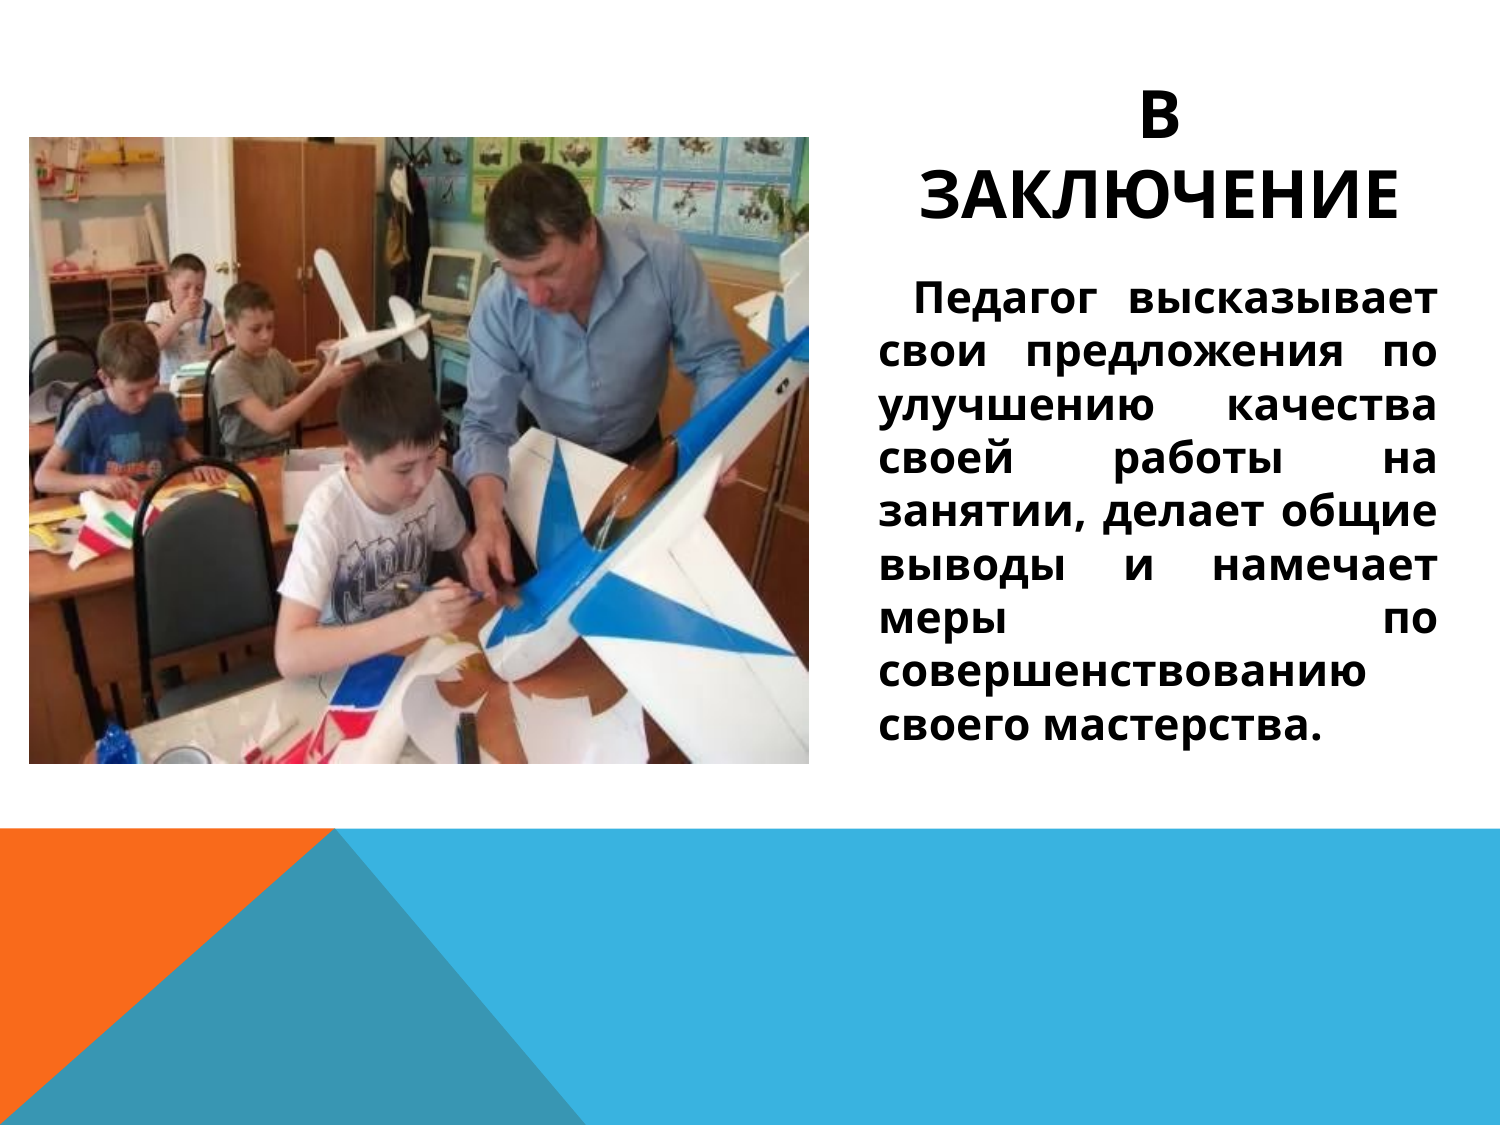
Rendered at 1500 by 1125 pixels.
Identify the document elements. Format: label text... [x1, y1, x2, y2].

title В ЗАКЛЮЧЕНИЕ [891, 90, 1428, 215]
picture [29, 136, 810, 764]
list Педагог высказывает свои предложения по улучшению качества своей работы на занятии, делает общие выводы и намечает меры по совершенствованию своего мастерства. [814, 261, 1454, 758]
